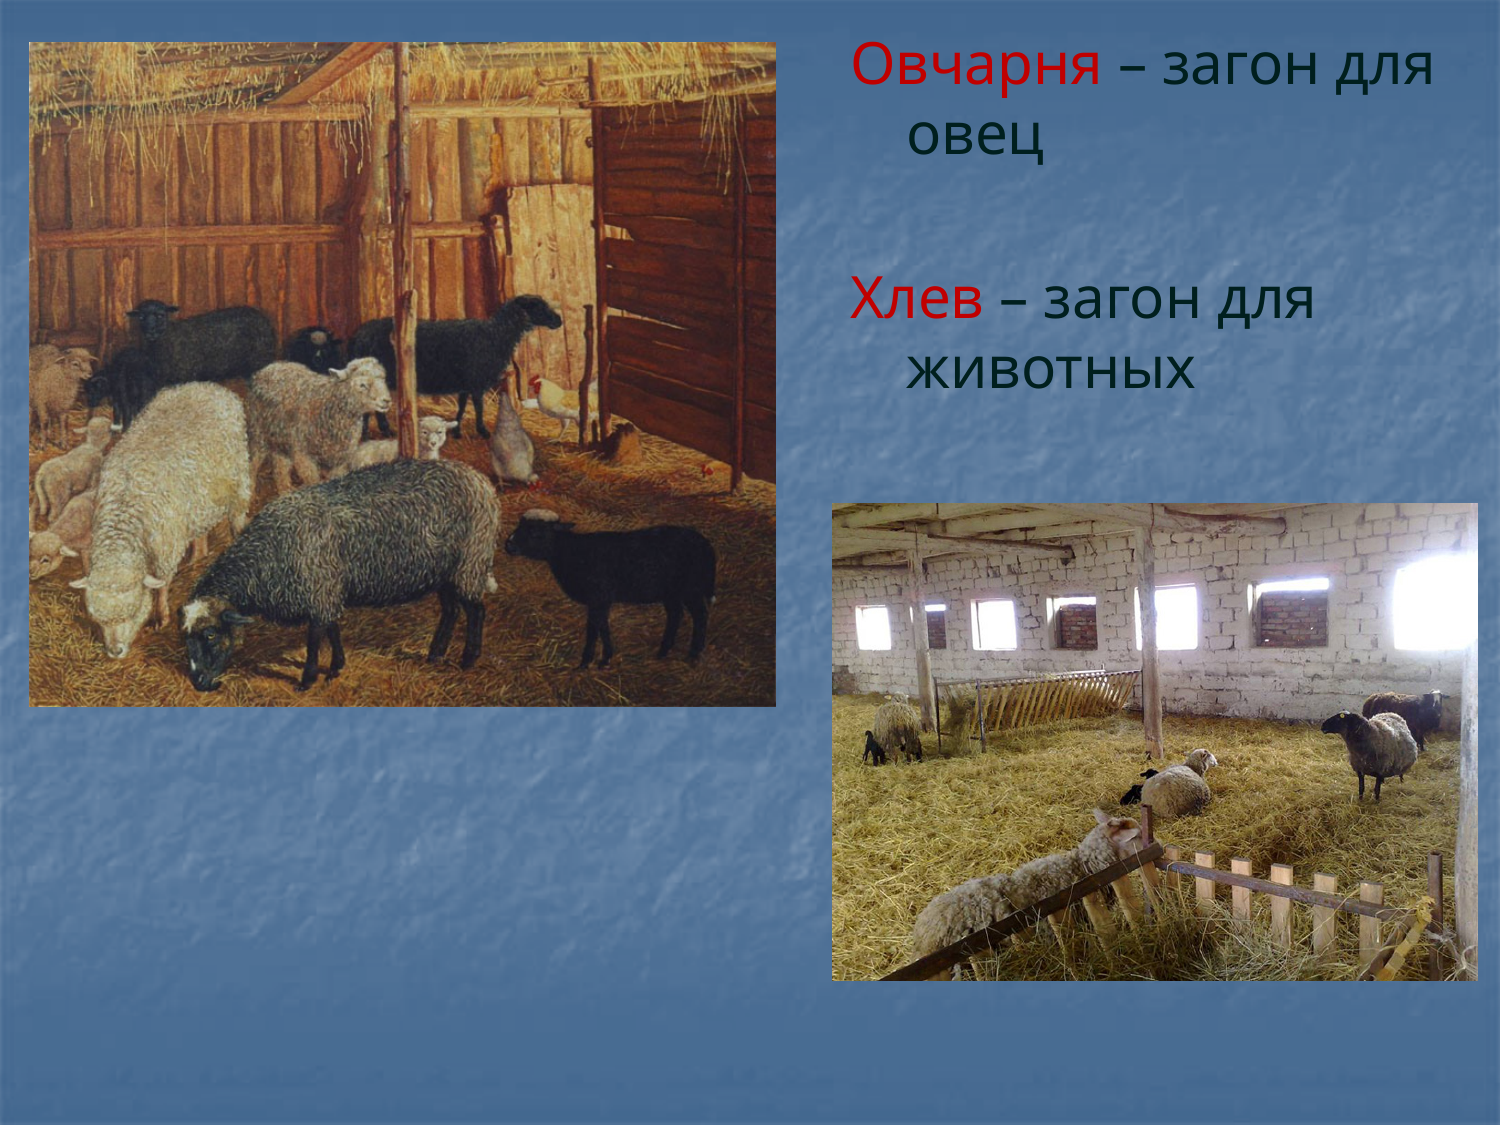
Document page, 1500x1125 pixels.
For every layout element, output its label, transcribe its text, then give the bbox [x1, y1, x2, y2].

picture [29, 42, 776, 707]
list Овчарня – загон для овец Хлев – загон для животных [835, 19, 1498, 694]
picture [832, 503, 1479, 982]
